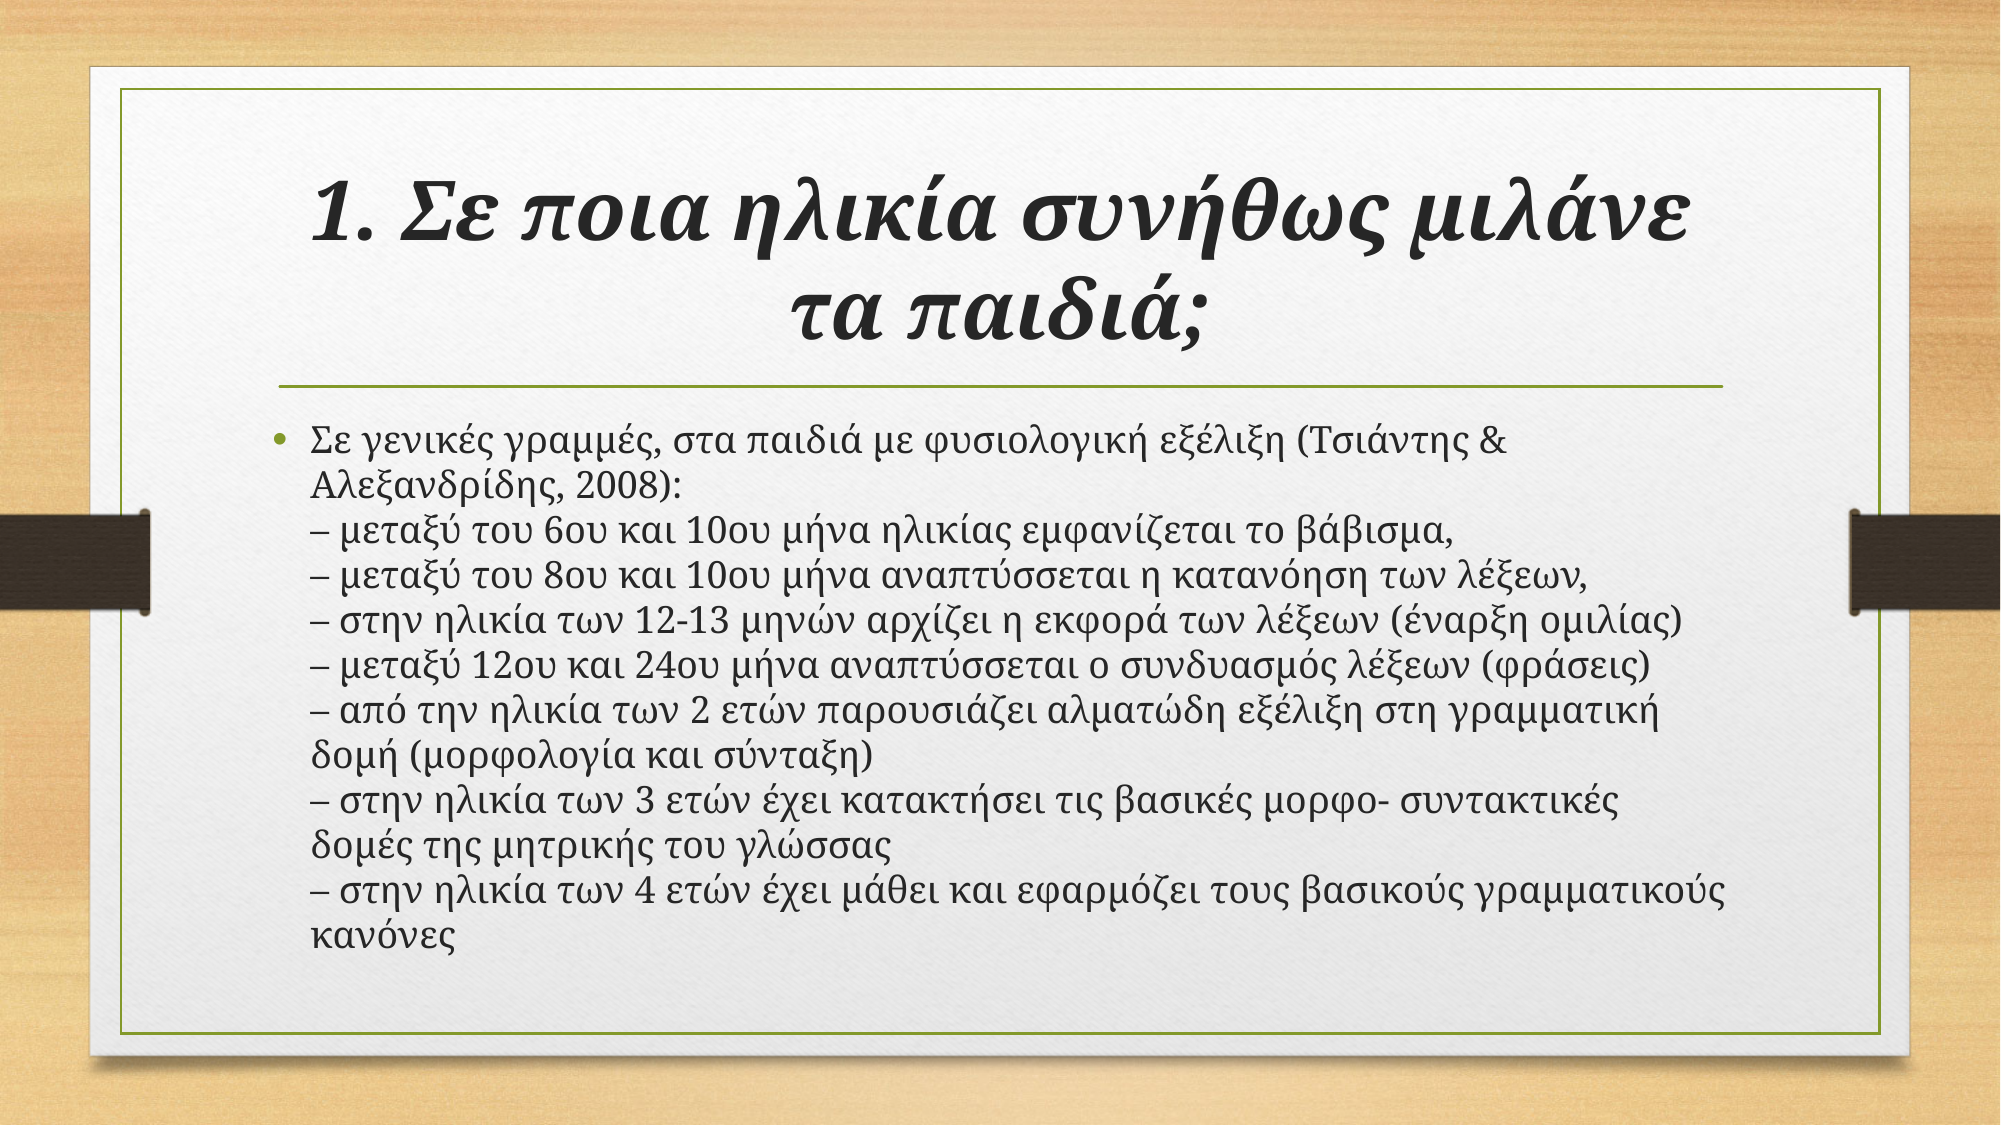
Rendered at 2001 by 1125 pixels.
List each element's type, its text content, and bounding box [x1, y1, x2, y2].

title 1. Σε ποια ηλικία συνήθως μιλάνε τα παιδιά; [257, 150, 1745, 365]
list Σε γενικές γραμμές, στα παιδιά με φυσιολογική εξέλιξη (Τσιάντης & Αλεξανδρίδης, 2008): – μεταξύ του 6ου και 10ου μήνα ηλικίας εμφανίζεται το βάβισμα, – μεταξύ του 8ου και 10ου μήνα αναπτύσσεται η κατανόηση των λέξεων, – στην ηλικία των 12-13 μηνών αρχίζει η εκφορά των λέξεων (έναρξη ομιλίας) – μεταξύ 12ου και 24ου μήνα αναπτύσσεται ο συνδυασμός λέξεων (φράσεις) – από την ηλικία των 2 ετών παρουσιάζει αλματώδη εξέλιξη στη γραμματική δομή (μορφολογία και σύνταξη) – στην ηλικία των 3 ετών έχει κατακτήσει τις βασικές μορφο- συντακτικές δομές της μητρικής του γλώσσας – στην ηλικία των 4 ετών έχει μάθει και εφαρμόζει τους βασικούς γραμματικούς κανόνες [257, 408, 1745, 974]
picture [0, 0, 2001, 1125]
